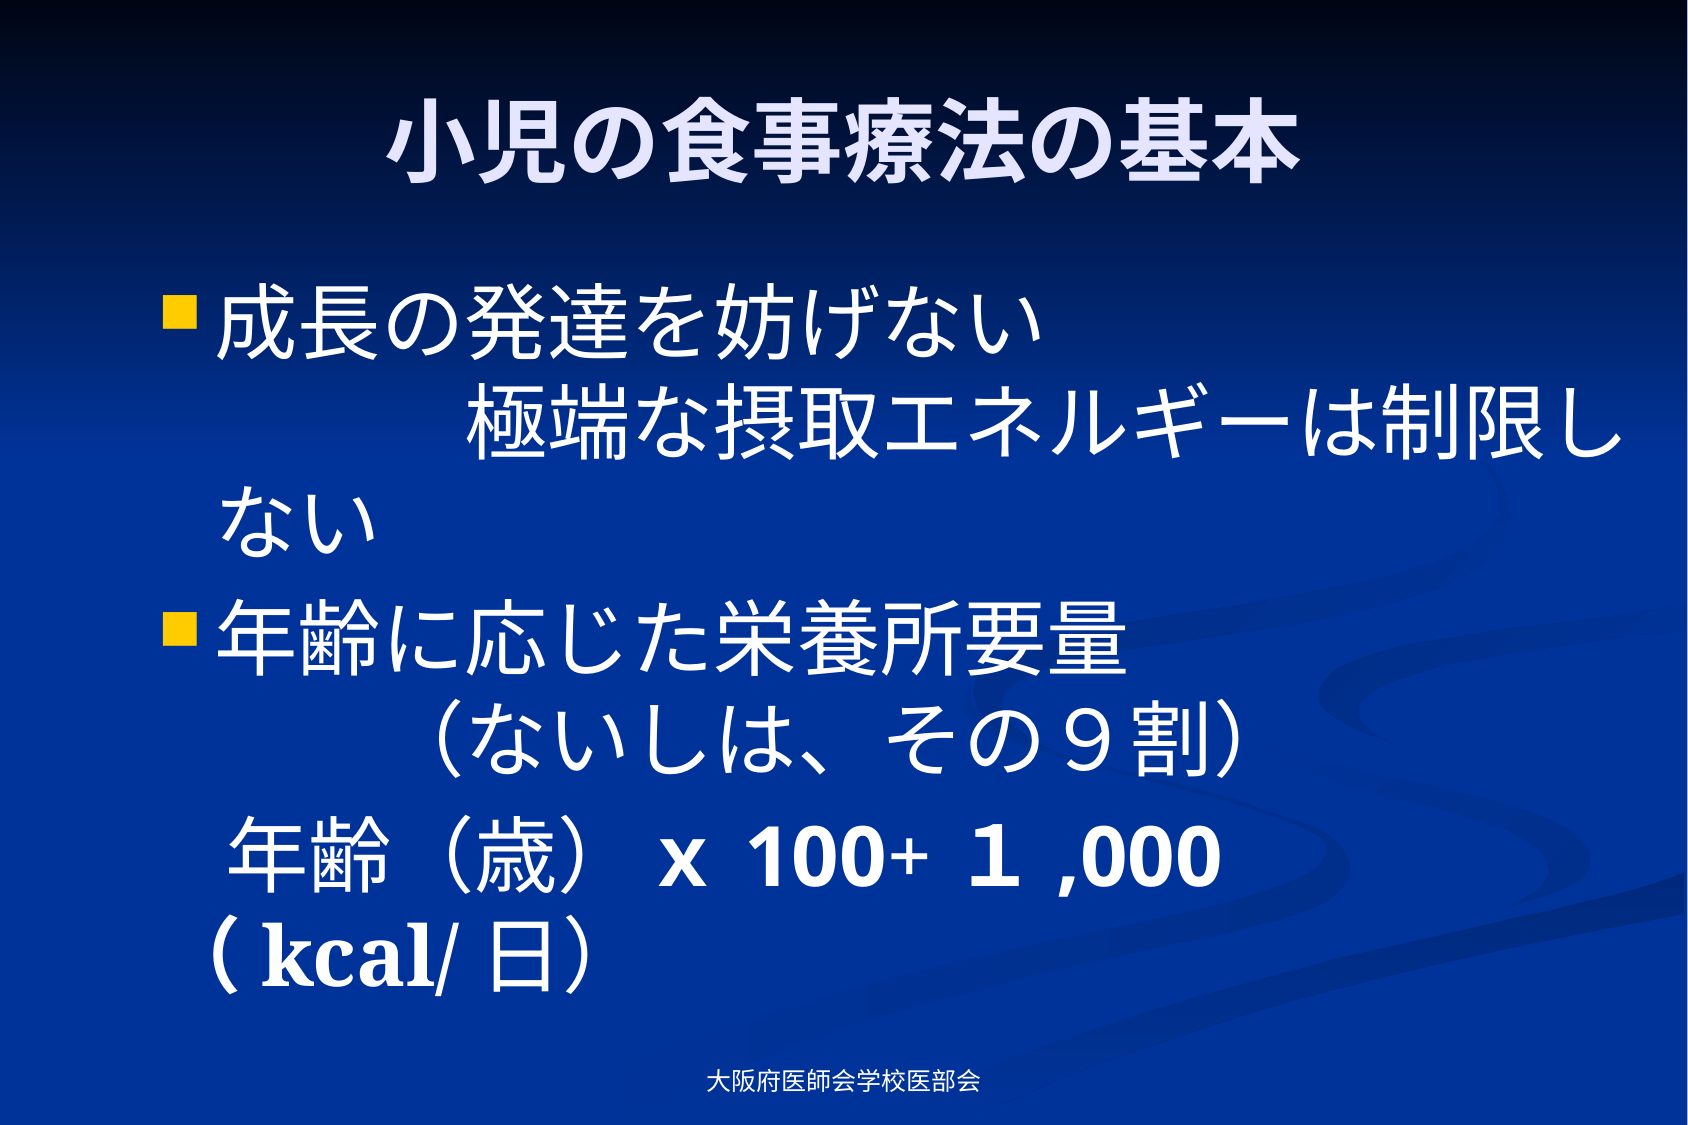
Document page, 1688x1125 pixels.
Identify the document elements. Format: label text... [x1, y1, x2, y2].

title 小児の食事療法の基本 [84, 45, 1604, 233]
footer 大阪府医師会学校医部会 [576, 1025, 1111, 1104]
list 成長の発達を妨げない 極端な摂取エネルギーは制限しない 年齢に応じた栄養所要量 （ないしは、その９割） 年齢（歳）ｘ100+１,000 （kcal/日） [143, 262, 1659, 1005]
